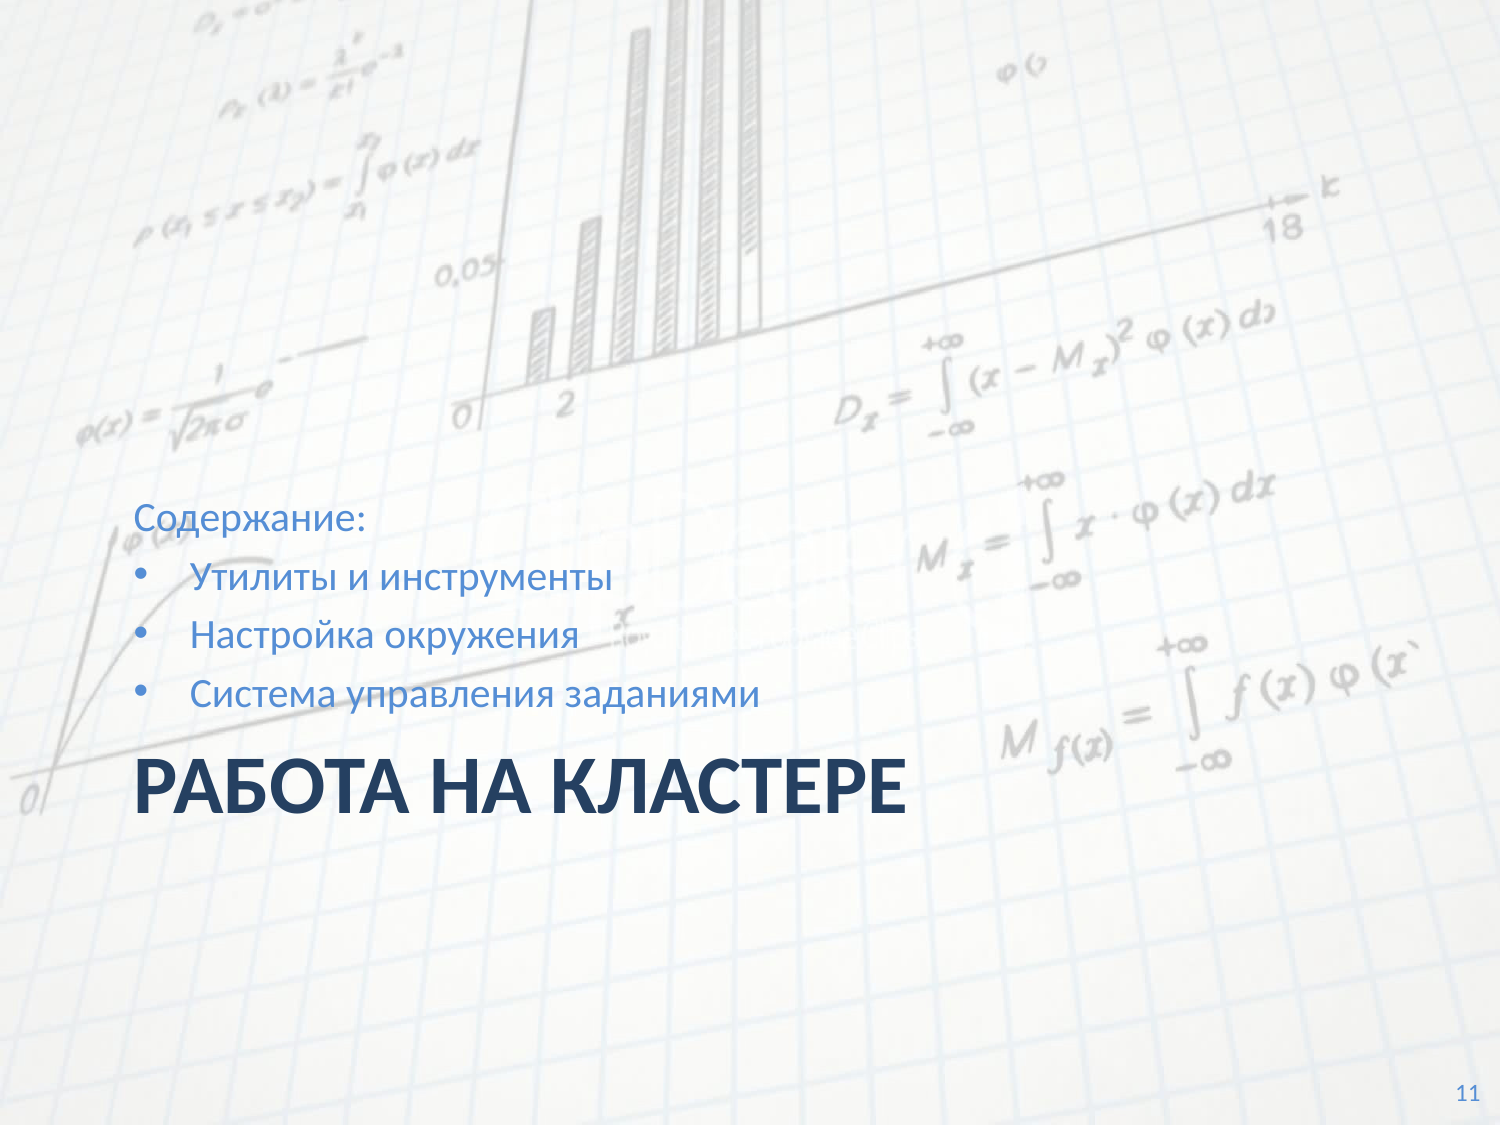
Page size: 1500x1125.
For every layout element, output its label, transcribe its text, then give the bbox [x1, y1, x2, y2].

list Содержание: Утилиты и инструменты Настройка окружения Система управления заданиями [118, 476, 1394, 723]
title Работа на кластере [118, 723, 1394, 947]
picture [0, 0, 1500, 1125]
slide_number 11 [1352, 1061, 1496, 1121]
